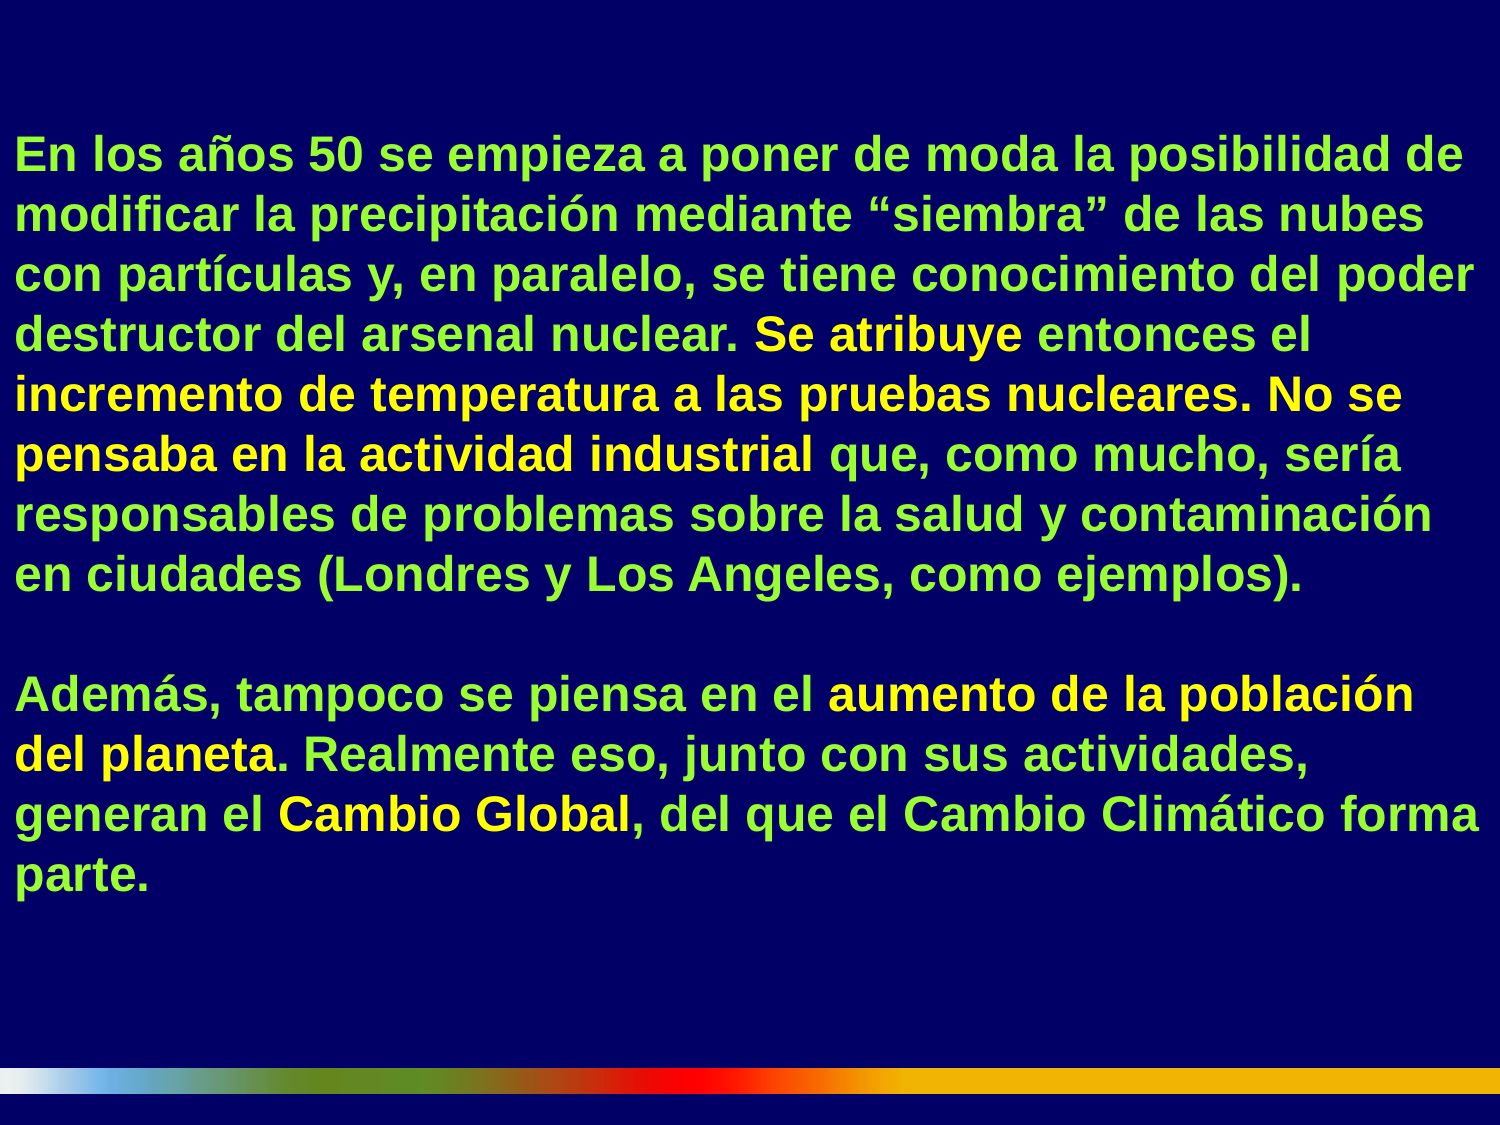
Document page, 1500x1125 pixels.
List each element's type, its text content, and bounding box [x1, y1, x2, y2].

text_box En los años 50 se empieza a poner de moda la posibilidad de modificar la precipitación mediante “siembra” de las nubes con partículas y, en paralelo, se tiene conocimiento del poder destructor del arsenal nuclear. Se atribuye entonces el incremento de temperatura a las pruebas nucleares. No se pensaba en la actividad industrial que, como mucho, sería responsables de problemas sobre la salud y contaminación en ciudades (Londres y Los Angeles, como ejemplos). Además, tampoco se piensa en el aumento de la población del planeta. Realmente eso, junto con sus actividades, generan el Cambio Global, del que el Cambio Climático forma parte. [0, 113, 1500, 909]
picture [0, 1068, 1500, 1094]
